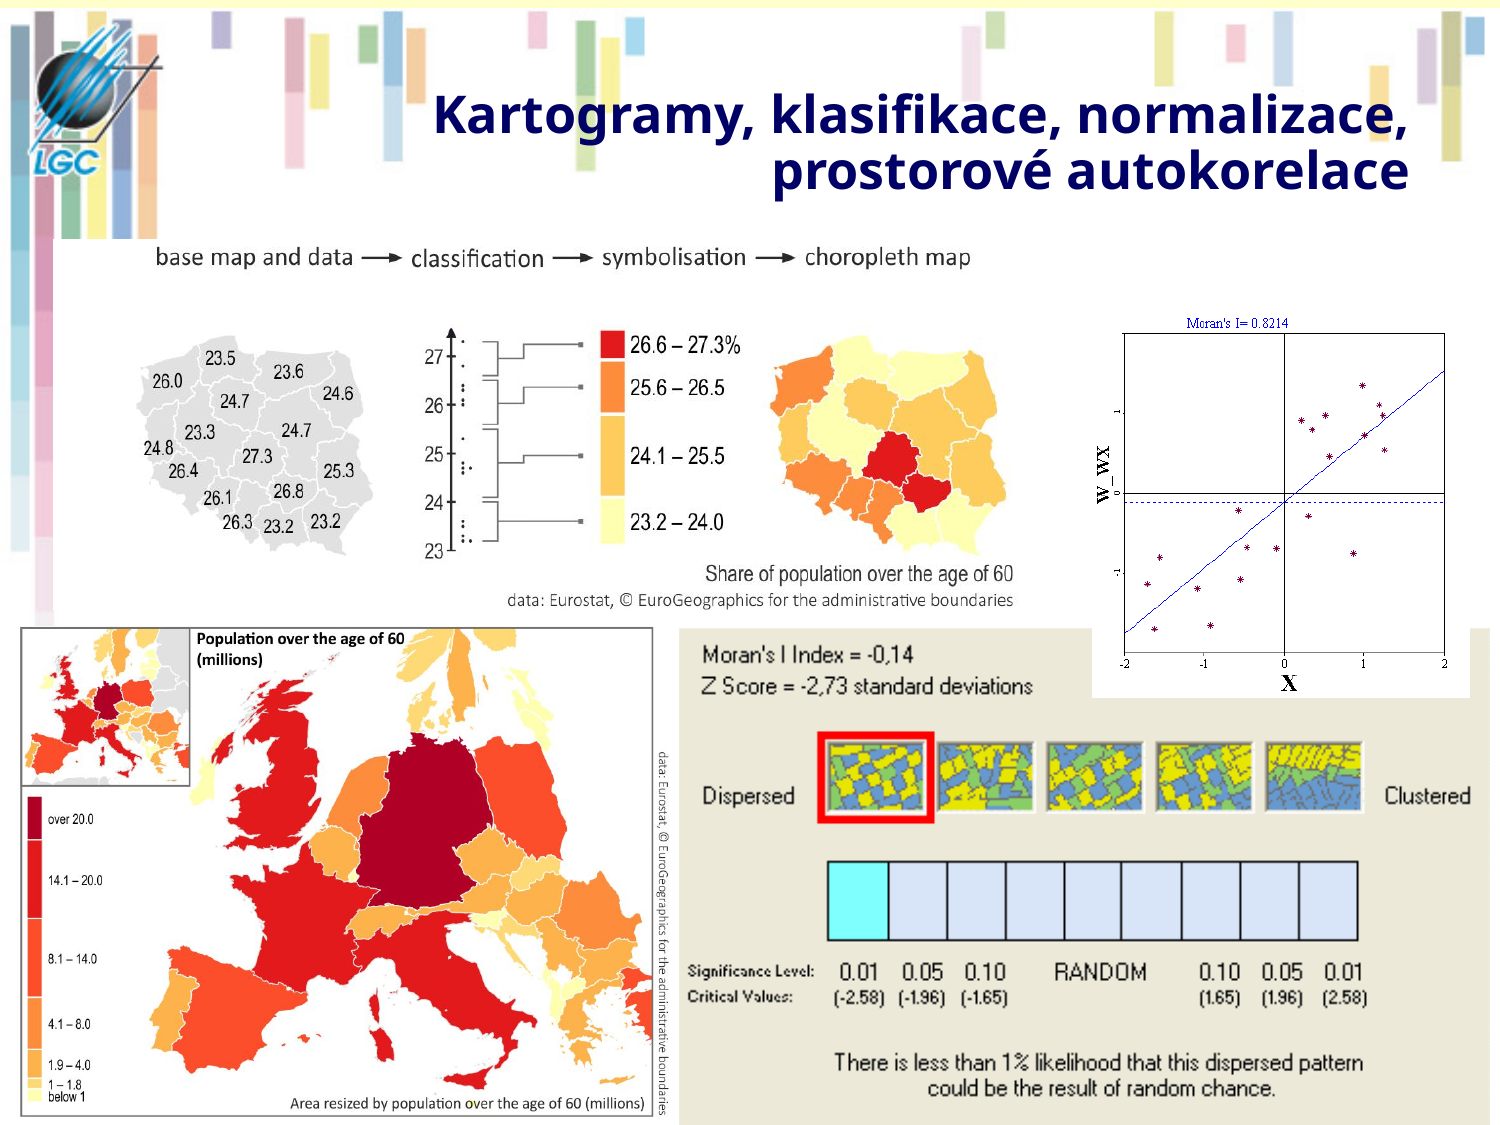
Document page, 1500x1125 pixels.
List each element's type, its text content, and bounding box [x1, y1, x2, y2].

picture [0, 8, 1500, 1125]
title Kartogramy, klasifikace, normalizace, prostorové autokorelace [182, 30, 1426, 210]
